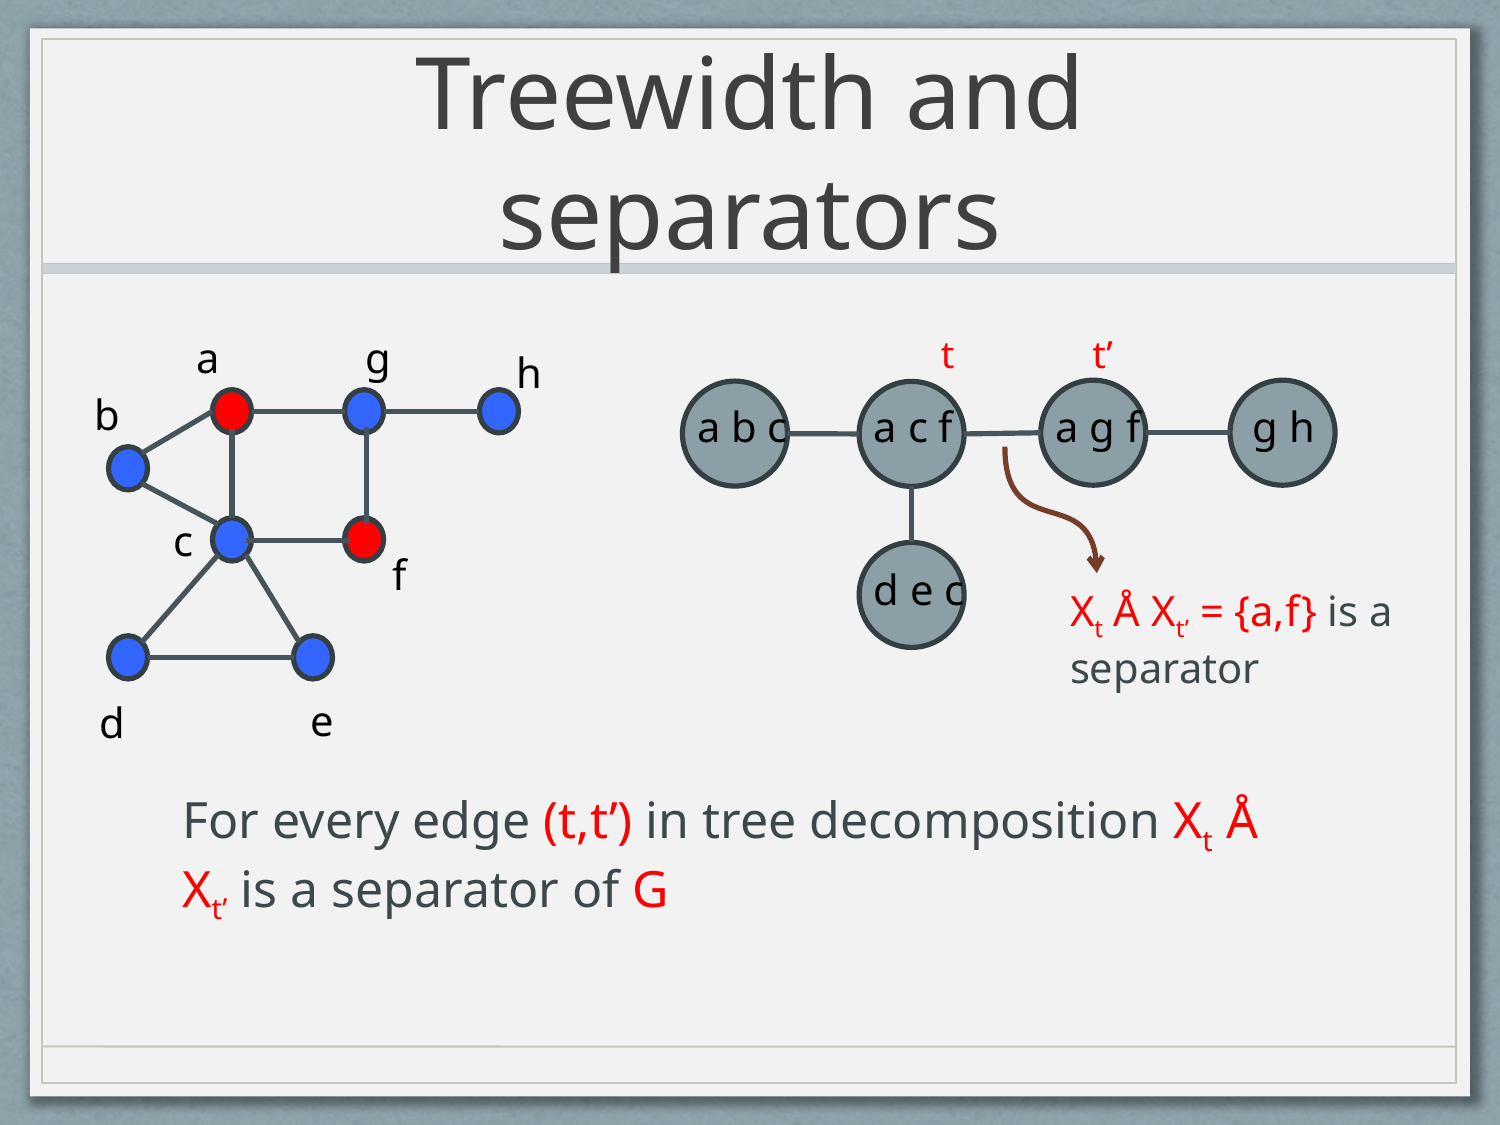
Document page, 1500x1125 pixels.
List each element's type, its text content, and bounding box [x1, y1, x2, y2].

text_box [1227, 400, 1332, 488]
text_box [872, 540, 951, 556]
text_box Xt Å Xt’ = {a,f} is a separator [1055, 577, 1412, 700]
text_box [698, 378, 772, 392]
text_box d e c [859, 556, 987, 621]
text_box [863, 621, 961, 651]
title Treewidth and separators [147, 40, 1353, 260]
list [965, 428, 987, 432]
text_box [79, 323, 576, 756]
text_box t’ [1077, 323, 1128, 384]
text_box [685, 458, 785, 489]
text_box g h [1238, 392, 1366, 458]
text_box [987, 463, 1115, 557]
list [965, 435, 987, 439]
text_box [1245, 377, 1320, 392]
text_box a g f [1040, 392, 1169, 458]
text_box a b c [682, 392, 810, 458]
text_box [1117, 458, 1143, 480]
text_box t [925, 323, 969, 384]
text_box a c f [859, 392, 987, 458]
text_box [862, 458, 962, 489]
text_box [875, 378, 948, 392]
text_box [1056, 380, 1131, 392]
text_box For every edge (t,t’) in tree decomposition Xt Å Xt’ is a separator of G [167, 781, 1307, 933]
